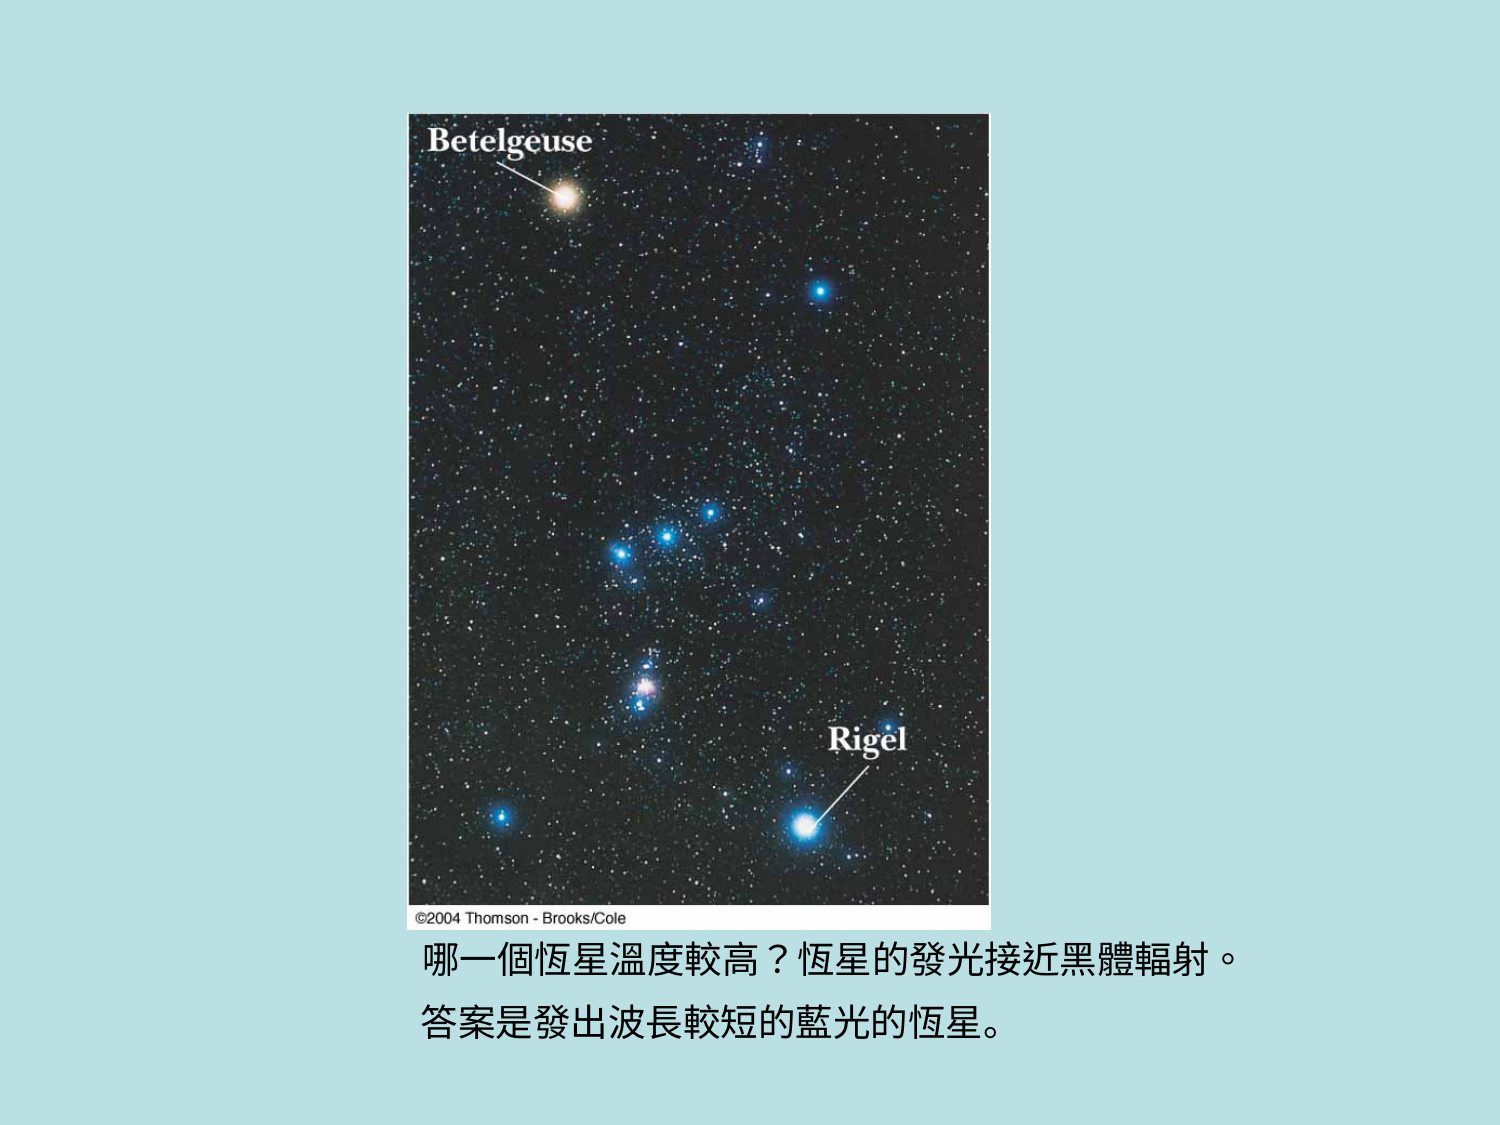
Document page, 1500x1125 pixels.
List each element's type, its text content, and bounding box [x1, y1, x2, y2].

text_box 哪一個恆星溫度較高？恆星的發光接近黑體輻射。 [407, 928, 1329, 989]
picture [407, 113, 991, 930]
text_box 答案是發出波長較短的藍光的恆星。 [406, 991, 1174, 1051]
